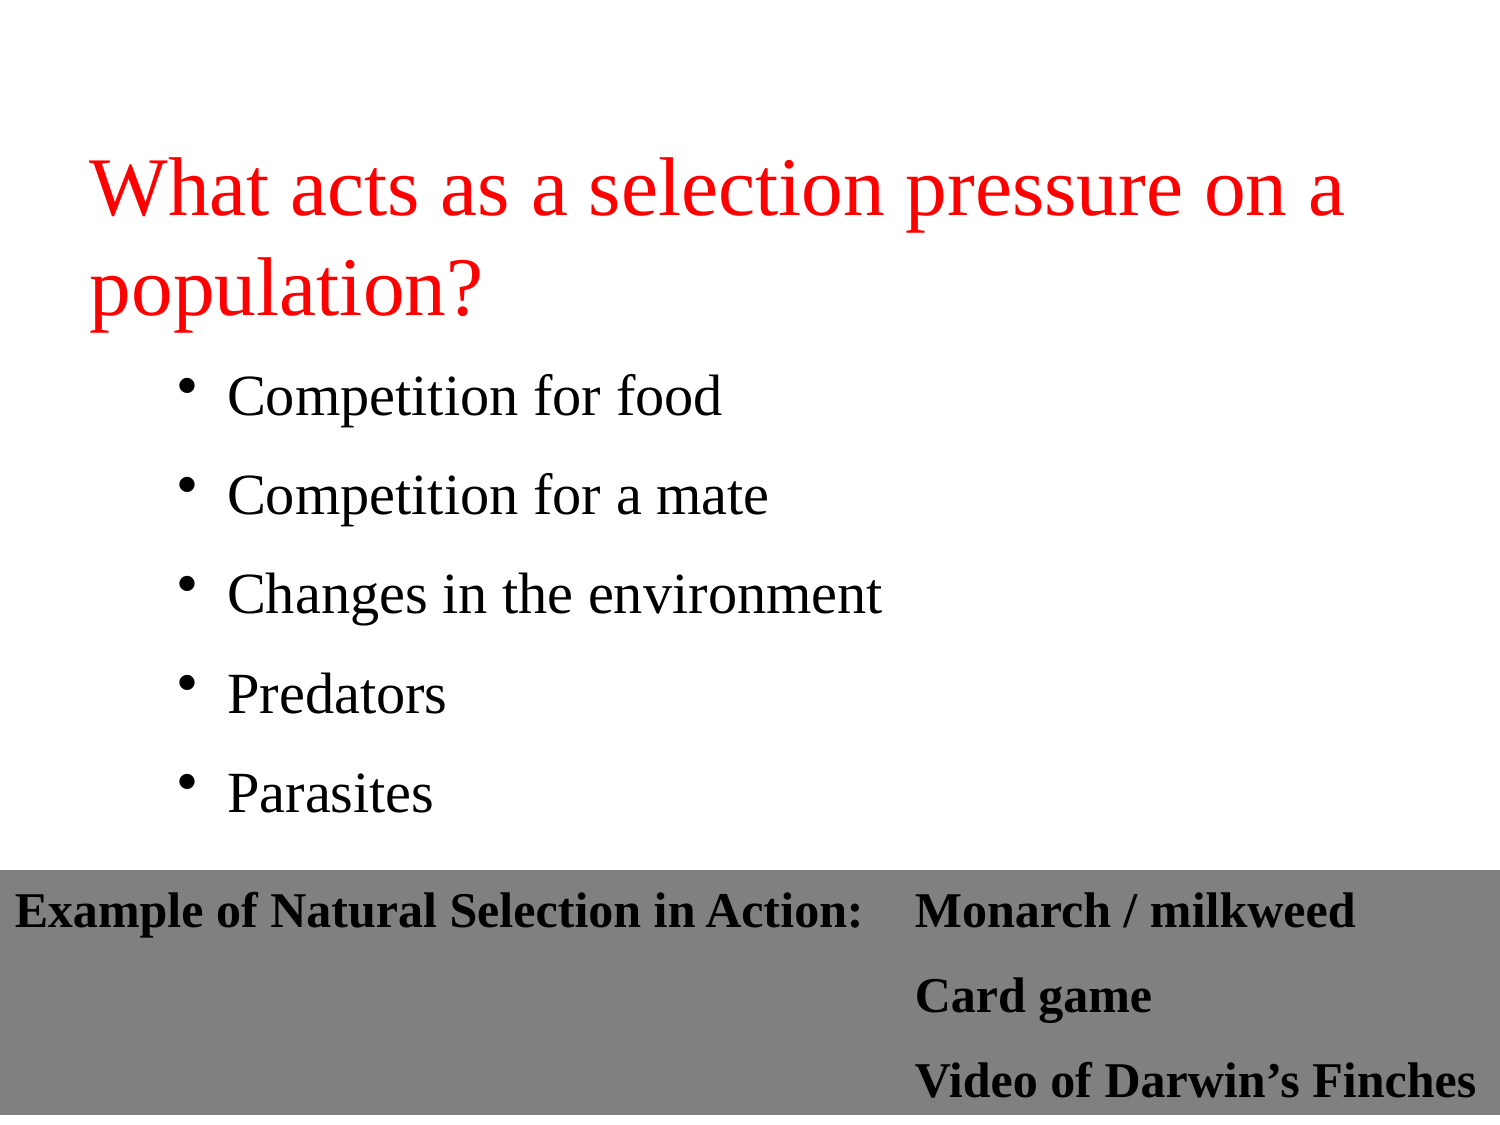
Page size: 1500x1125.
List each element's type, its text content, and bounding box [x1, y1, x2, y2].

text_box What acts as a selection pressure on a population? [74, 124, 1413, 340]
text_box Example of Natural Selection in Action: Monarch / milkweed Card game Video of Darwin’s Finches [0, 870, 1500, 1115]
text_box Competition for food Competition for a mate Changes in the environment Predators Parasites [162, 349, 1338, 870]
